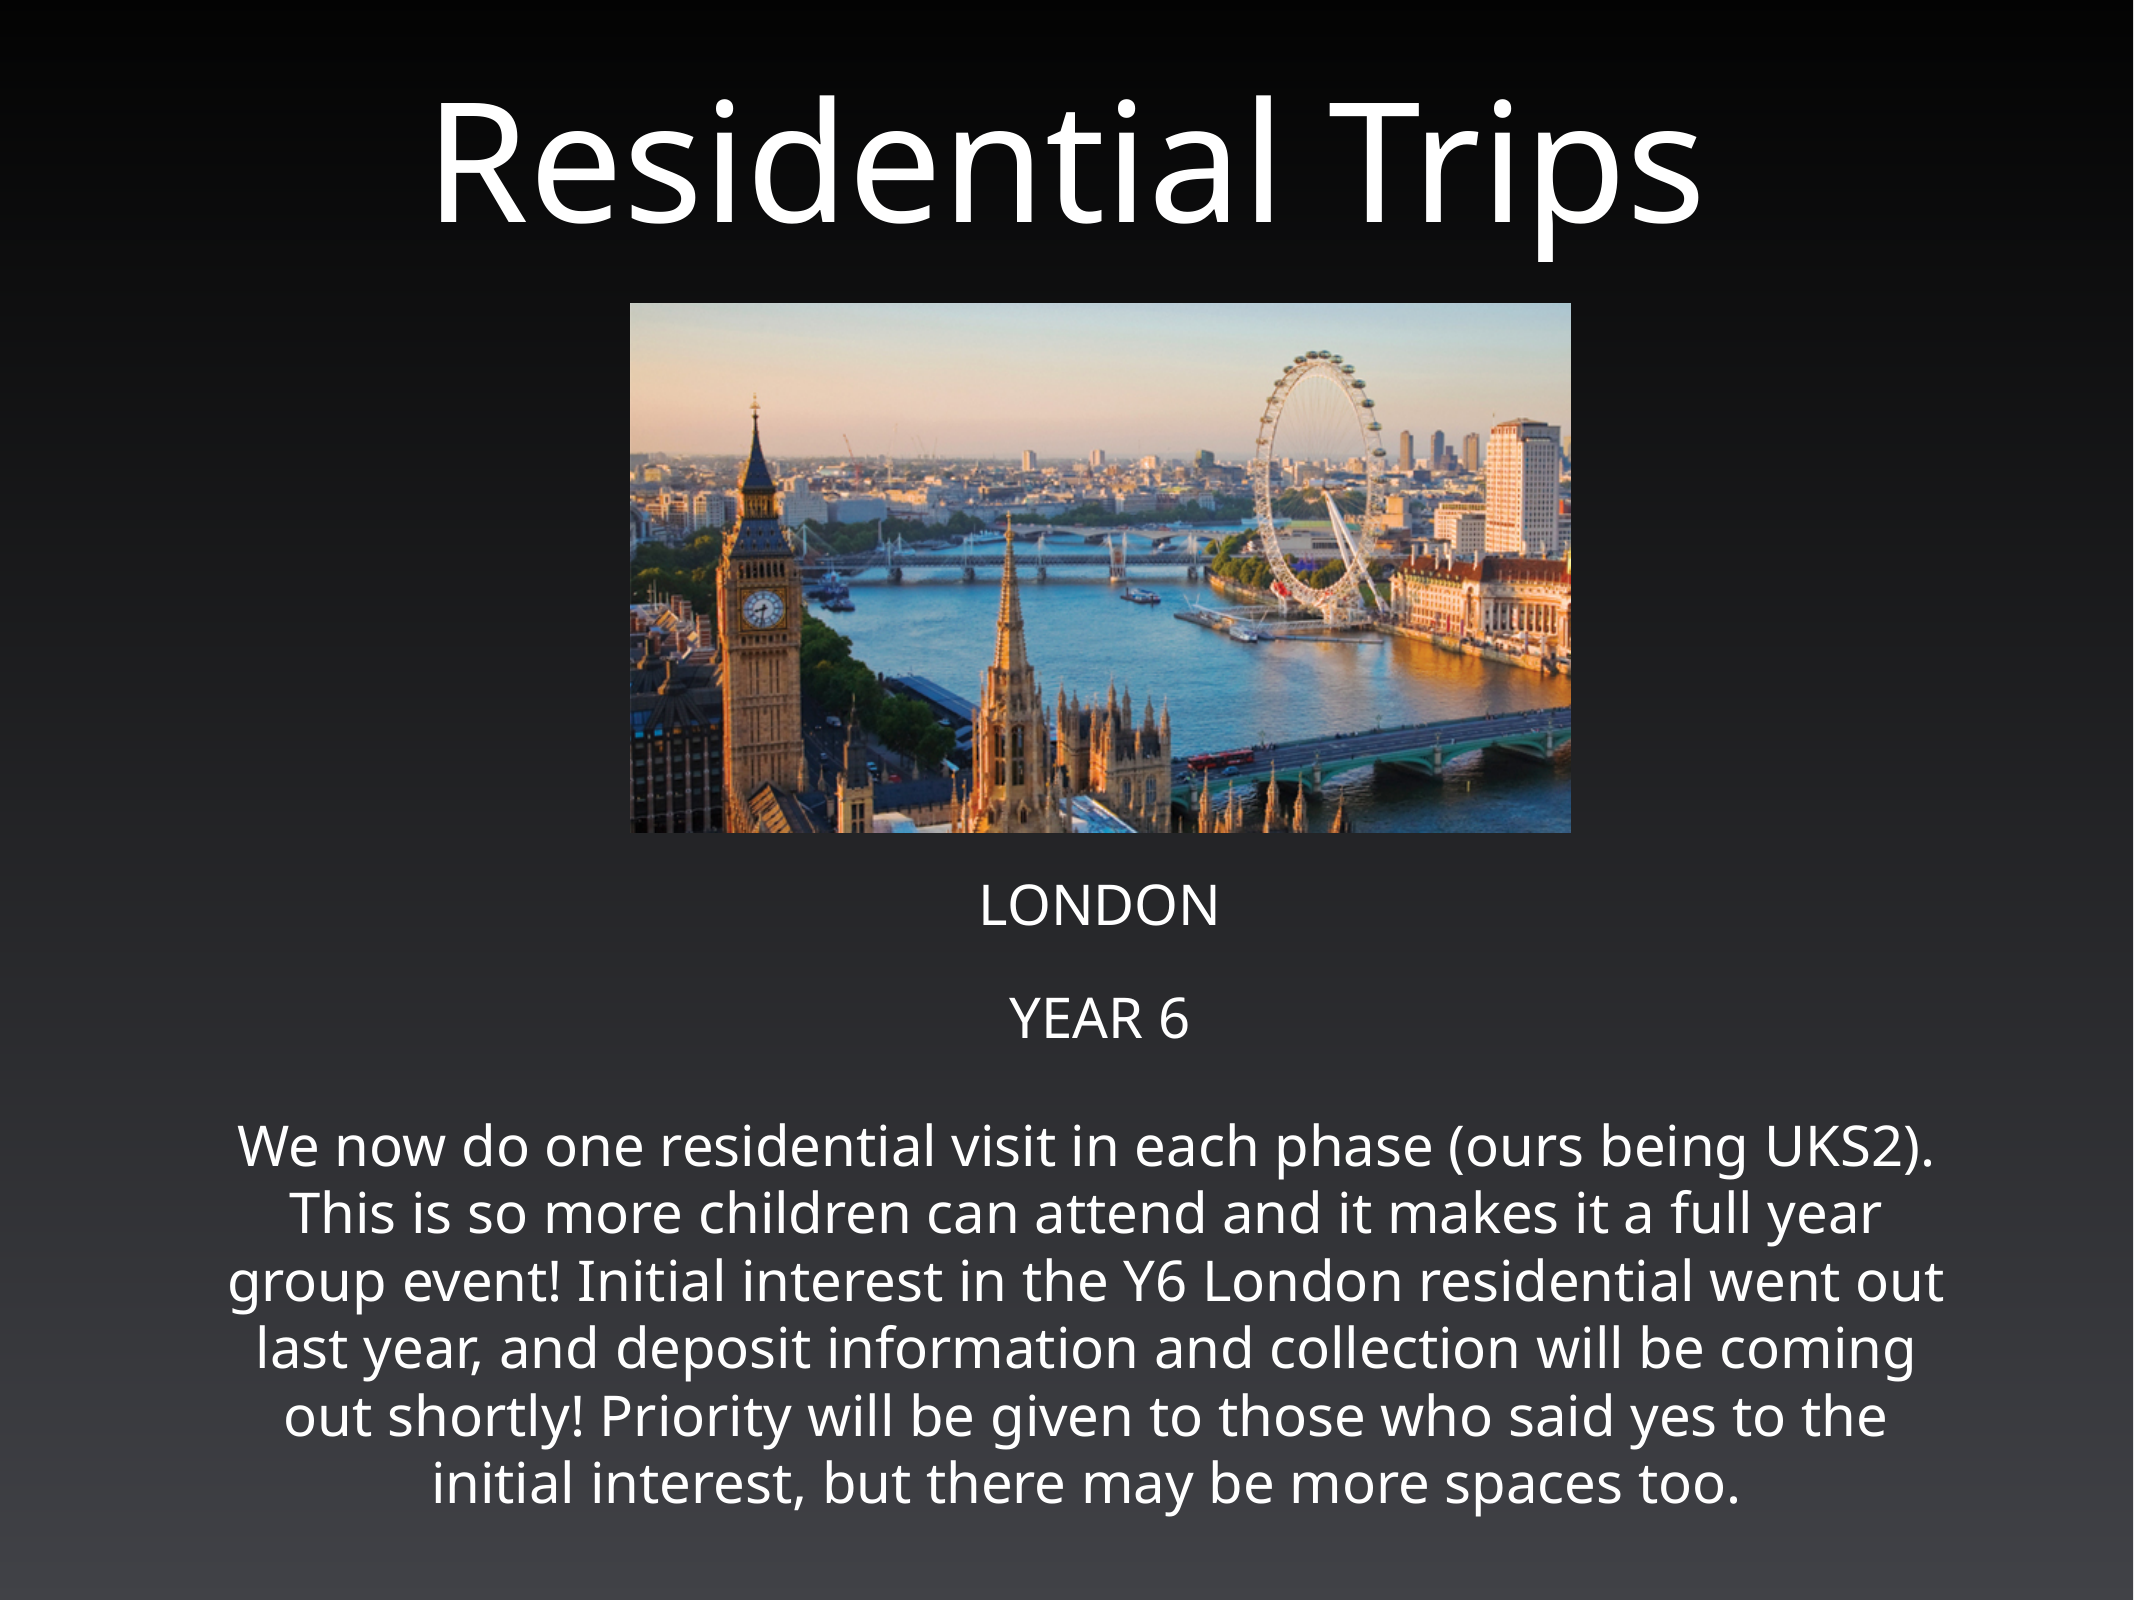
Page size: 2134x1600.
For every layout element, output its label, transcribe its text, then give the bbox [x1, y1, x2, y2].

text_box YEAR 6 [1001, 973, 1200, 1058]
picture [629, 302, 1571, 833]
text_box We now do one residential visit in each phase (ours being UKS2). This is so more children can attend and it makes it a full year group event! Initial interest in the Y6 London residential went out last year, and deposit information and collection will be coming out shortly! Priority will be given to those who said yes to the initial interest, but there may be more spaces too. [208, 1101, 1965, 1523]
title Residential Trips [207, 25, 1926, 265]
text_box LONDON [970, 861, 1231, 946]
